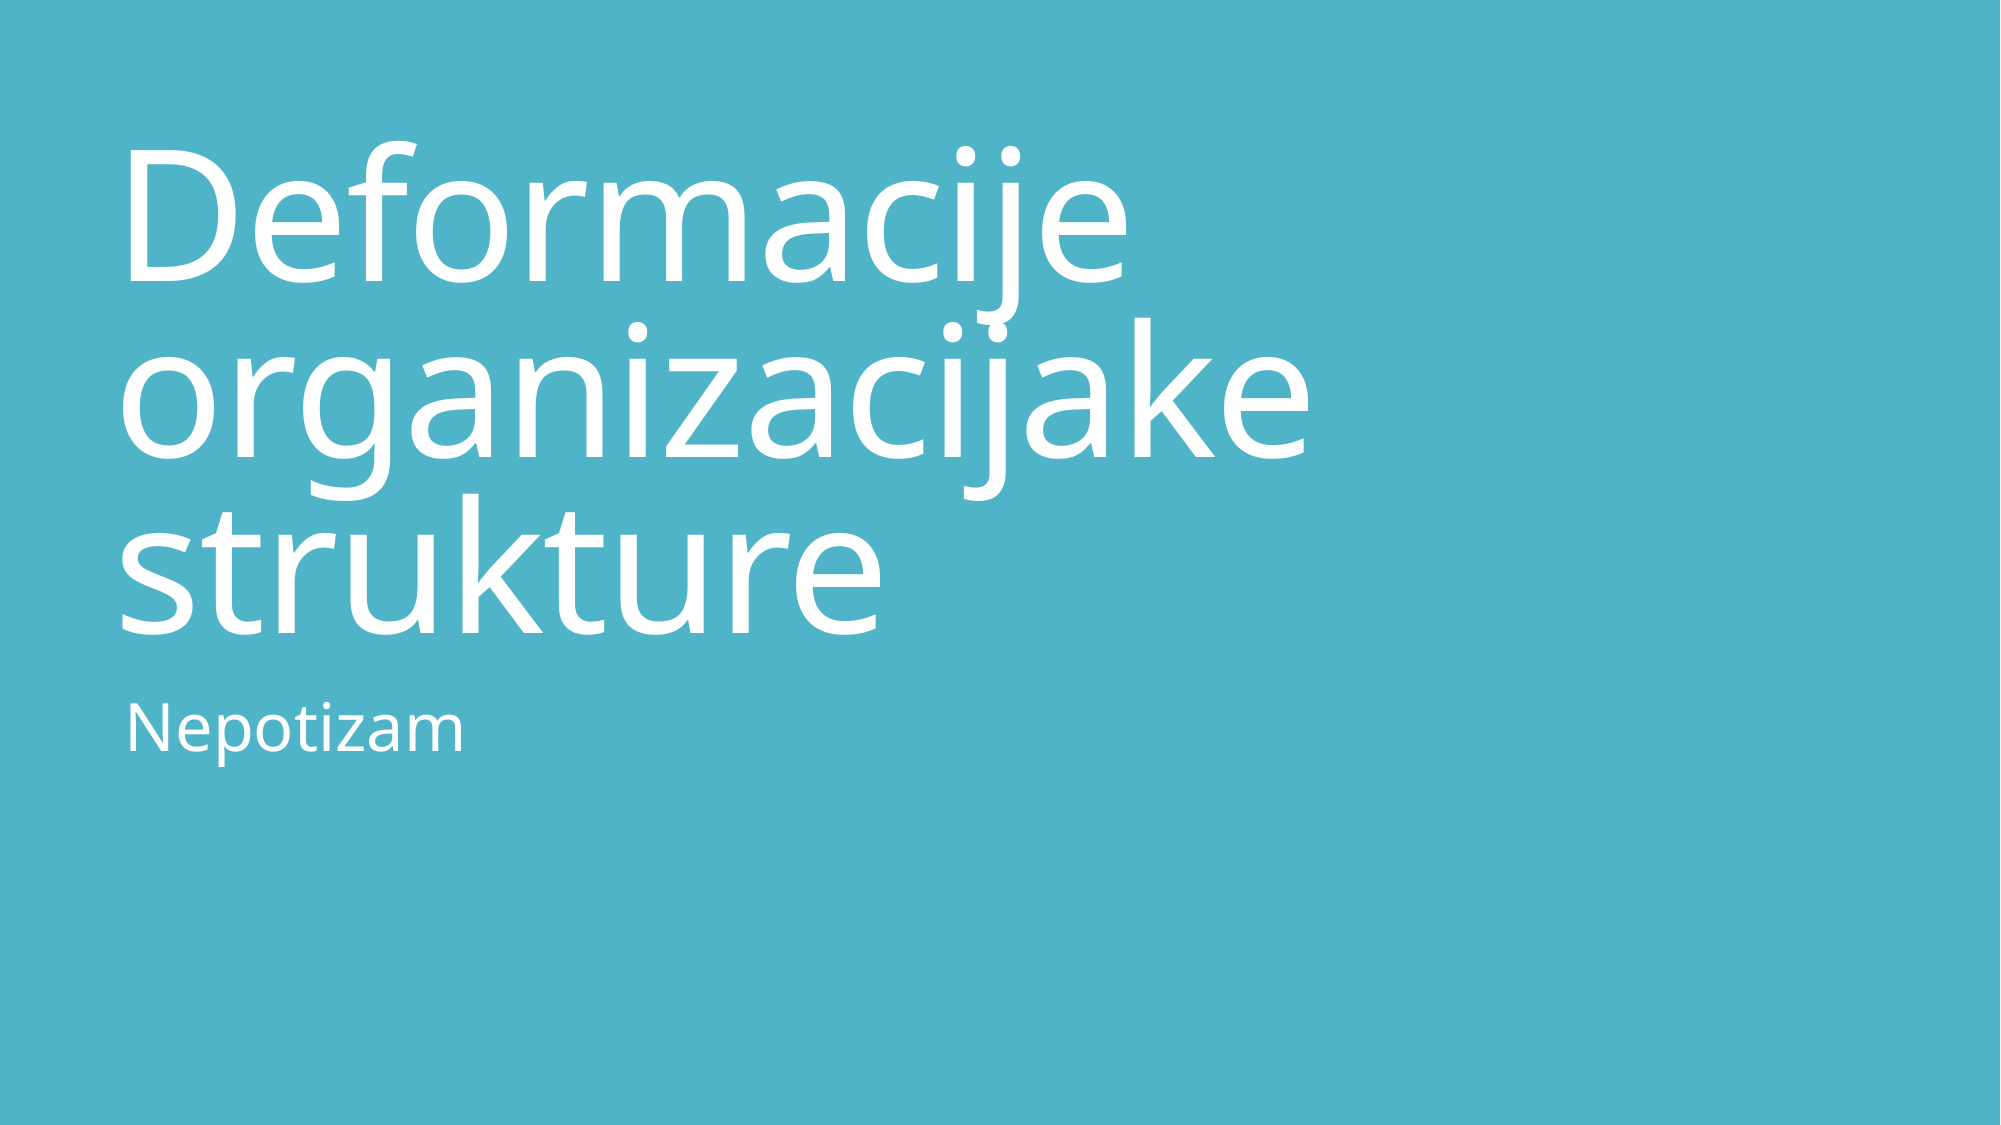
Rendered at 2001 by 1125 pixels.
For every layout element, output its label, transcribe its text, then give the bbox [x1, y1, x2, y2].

subtitle Nepotizam [109, 690, 1624, 961]
title Deformacije organizacijake strukture [98, 126, 1868, 677]
